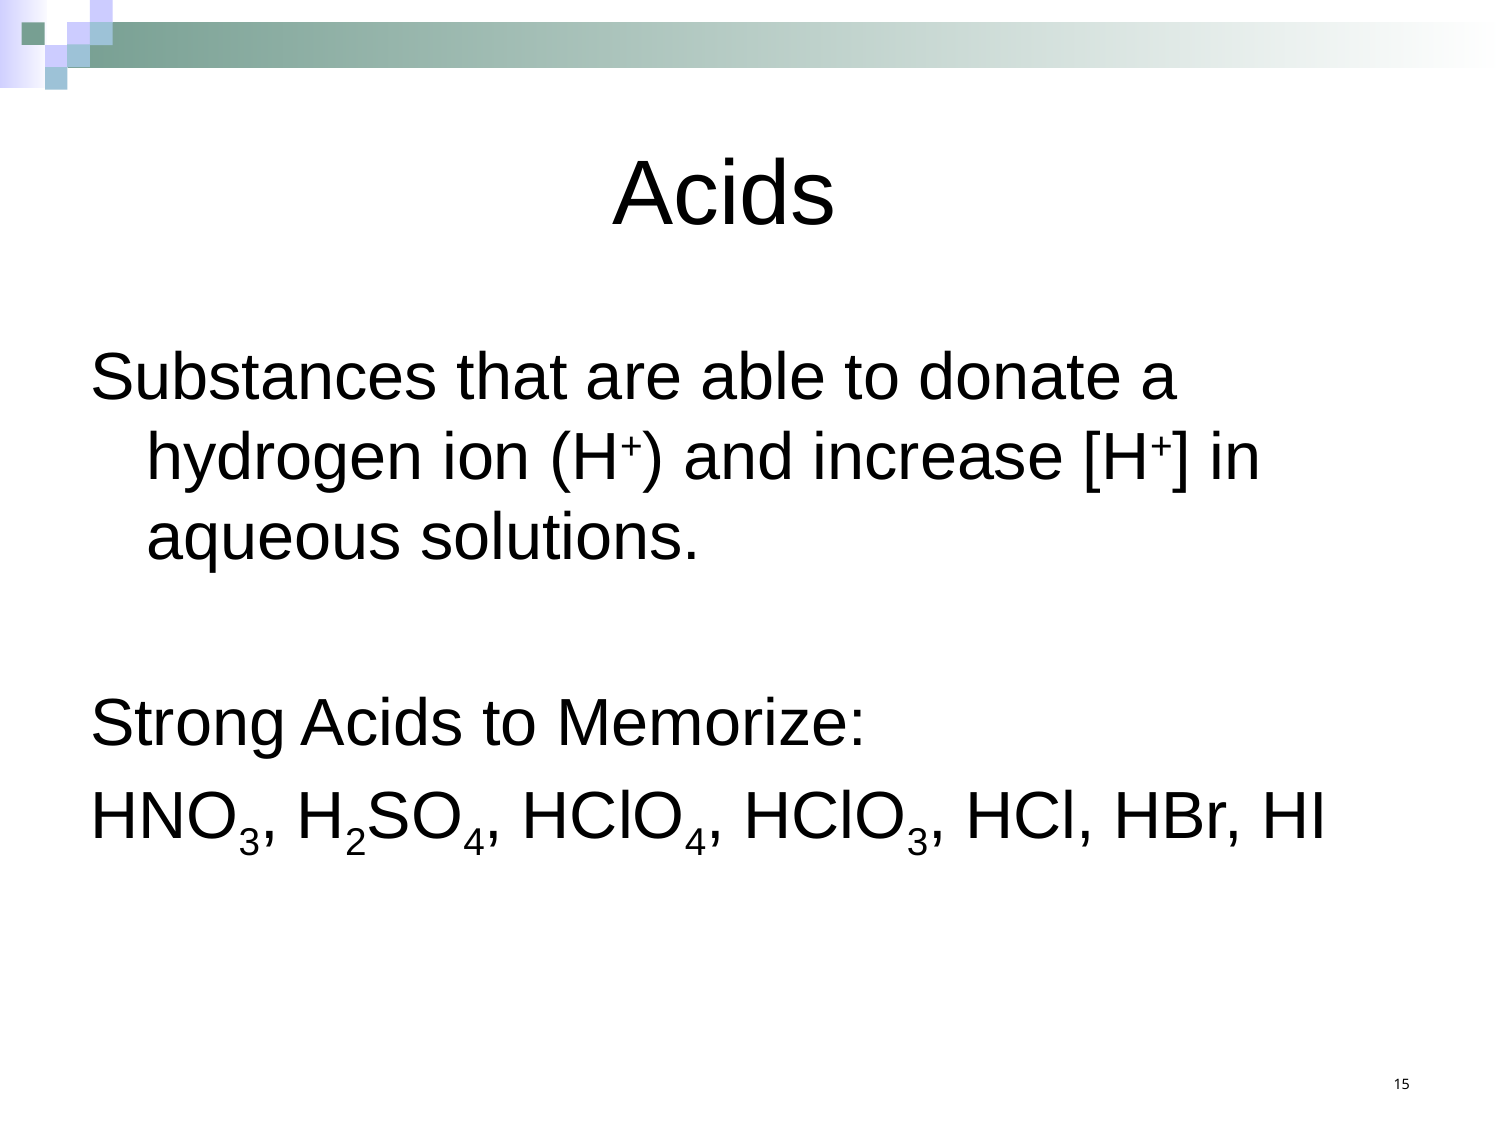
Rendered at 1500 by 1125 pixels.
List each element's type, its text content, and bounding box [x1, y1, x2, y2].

slide_number 15 [1074, 1025, 1425, 1100]
title Acids [75, 75, 1425, 300]
list Substances that are able to donate a hydrogen ion (H+) and increase [H+] in aqueous solutions. Strong Acids to Memorize: HNO3, H2SO4, HClO4, HClO3, HCl, HBr, HI [75, 324, 1425, 963]
